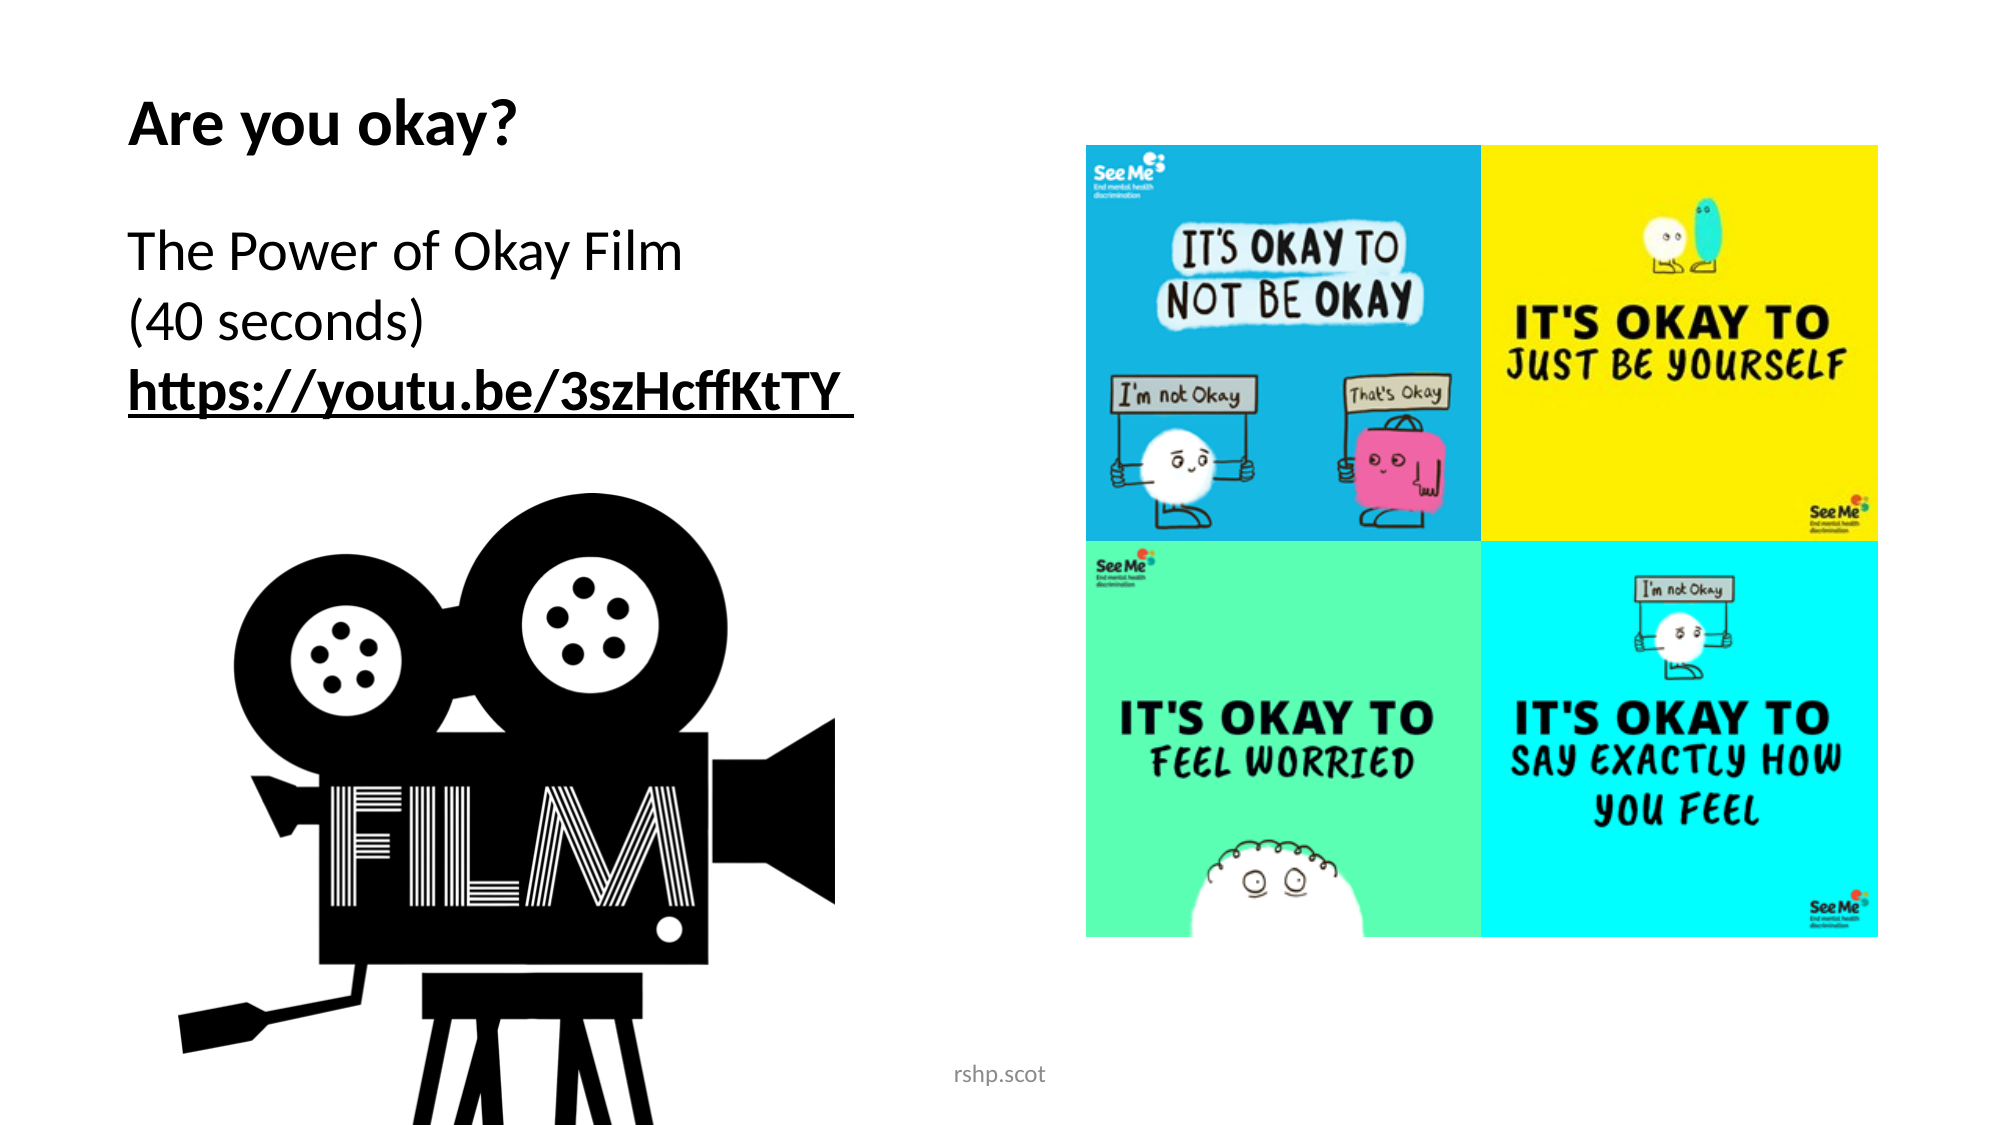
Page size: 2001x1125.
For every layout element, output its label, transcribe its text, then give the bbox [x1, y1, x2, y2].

footer rshp.scot [835, 1042, 1338, 1103]
picture [1086, 145, 1878, 937]
text_box Are you okay? [113, 80, 1855, 374]
picture [178, 493, 835, 1125]
text_box The Power of Okay Film (40 seconds) https://youtu.be/3szHcffKtTY [112, 204, 992, 430]
